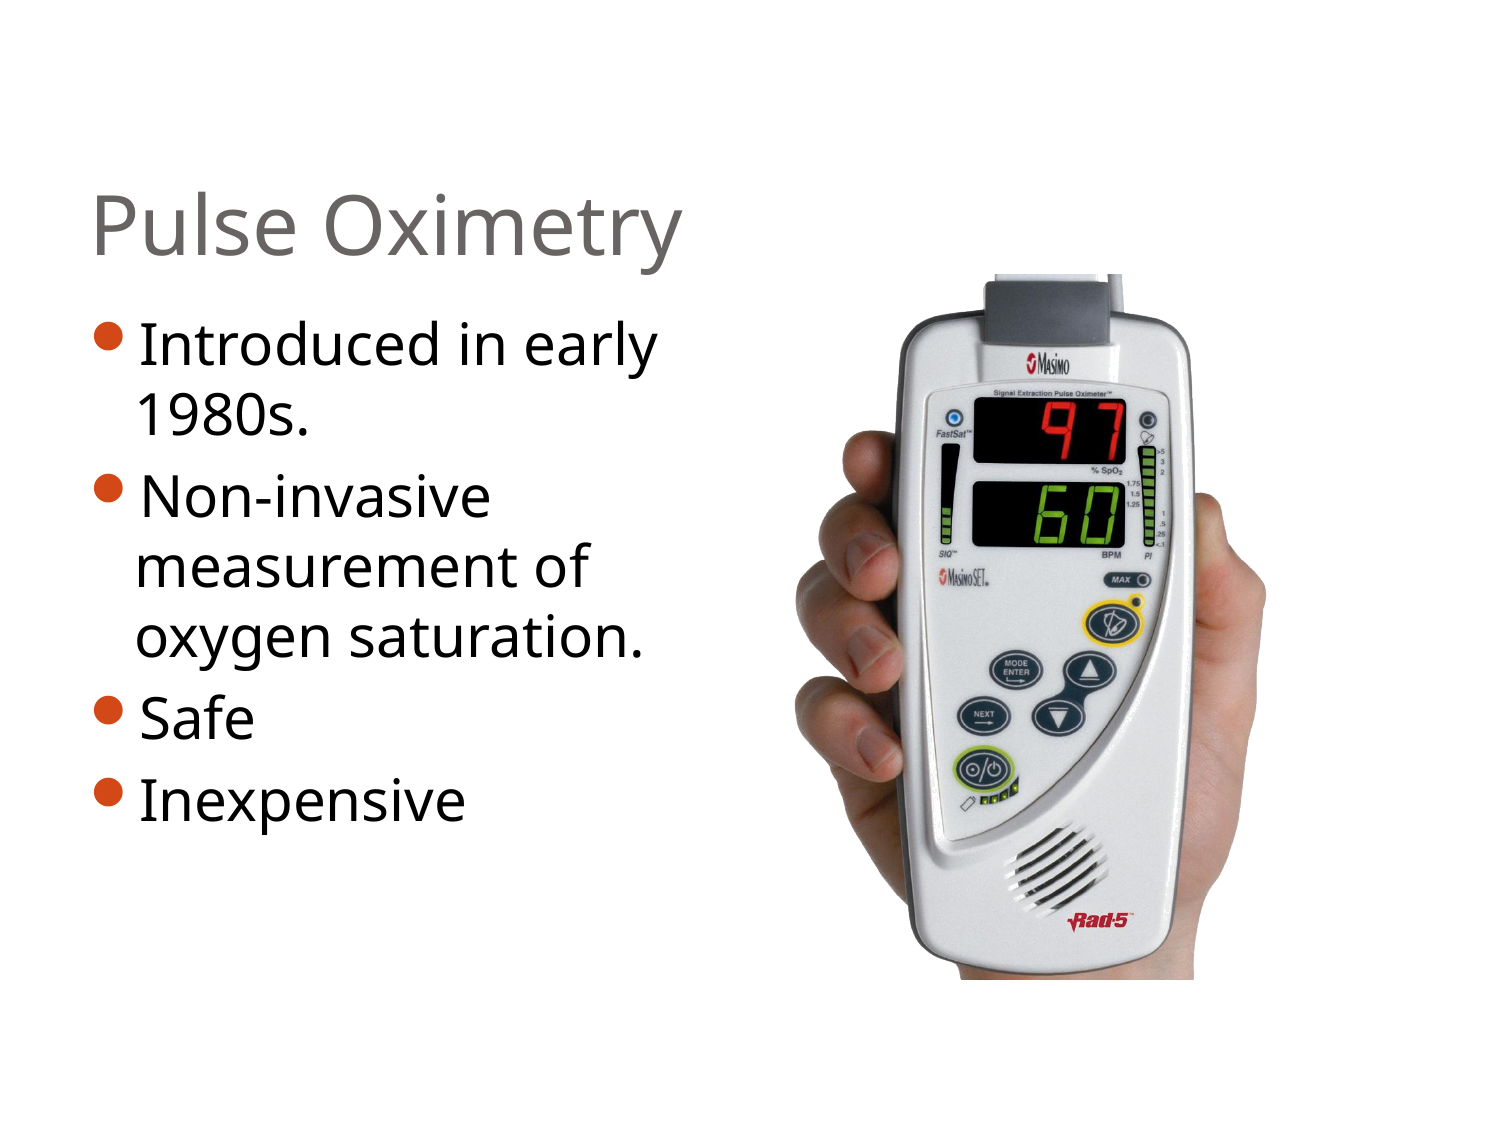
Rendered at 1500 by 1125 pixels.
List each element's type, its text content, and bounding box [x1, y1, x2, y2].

list Introduced in early 1980s. Non-invasive measurement of oxygen saturation. Safe Inexpensive [75, 299, 738, 1005]
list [774, 274, 1300, 981]
title Pulse Oximetry [75, 99, 1425, 288]
